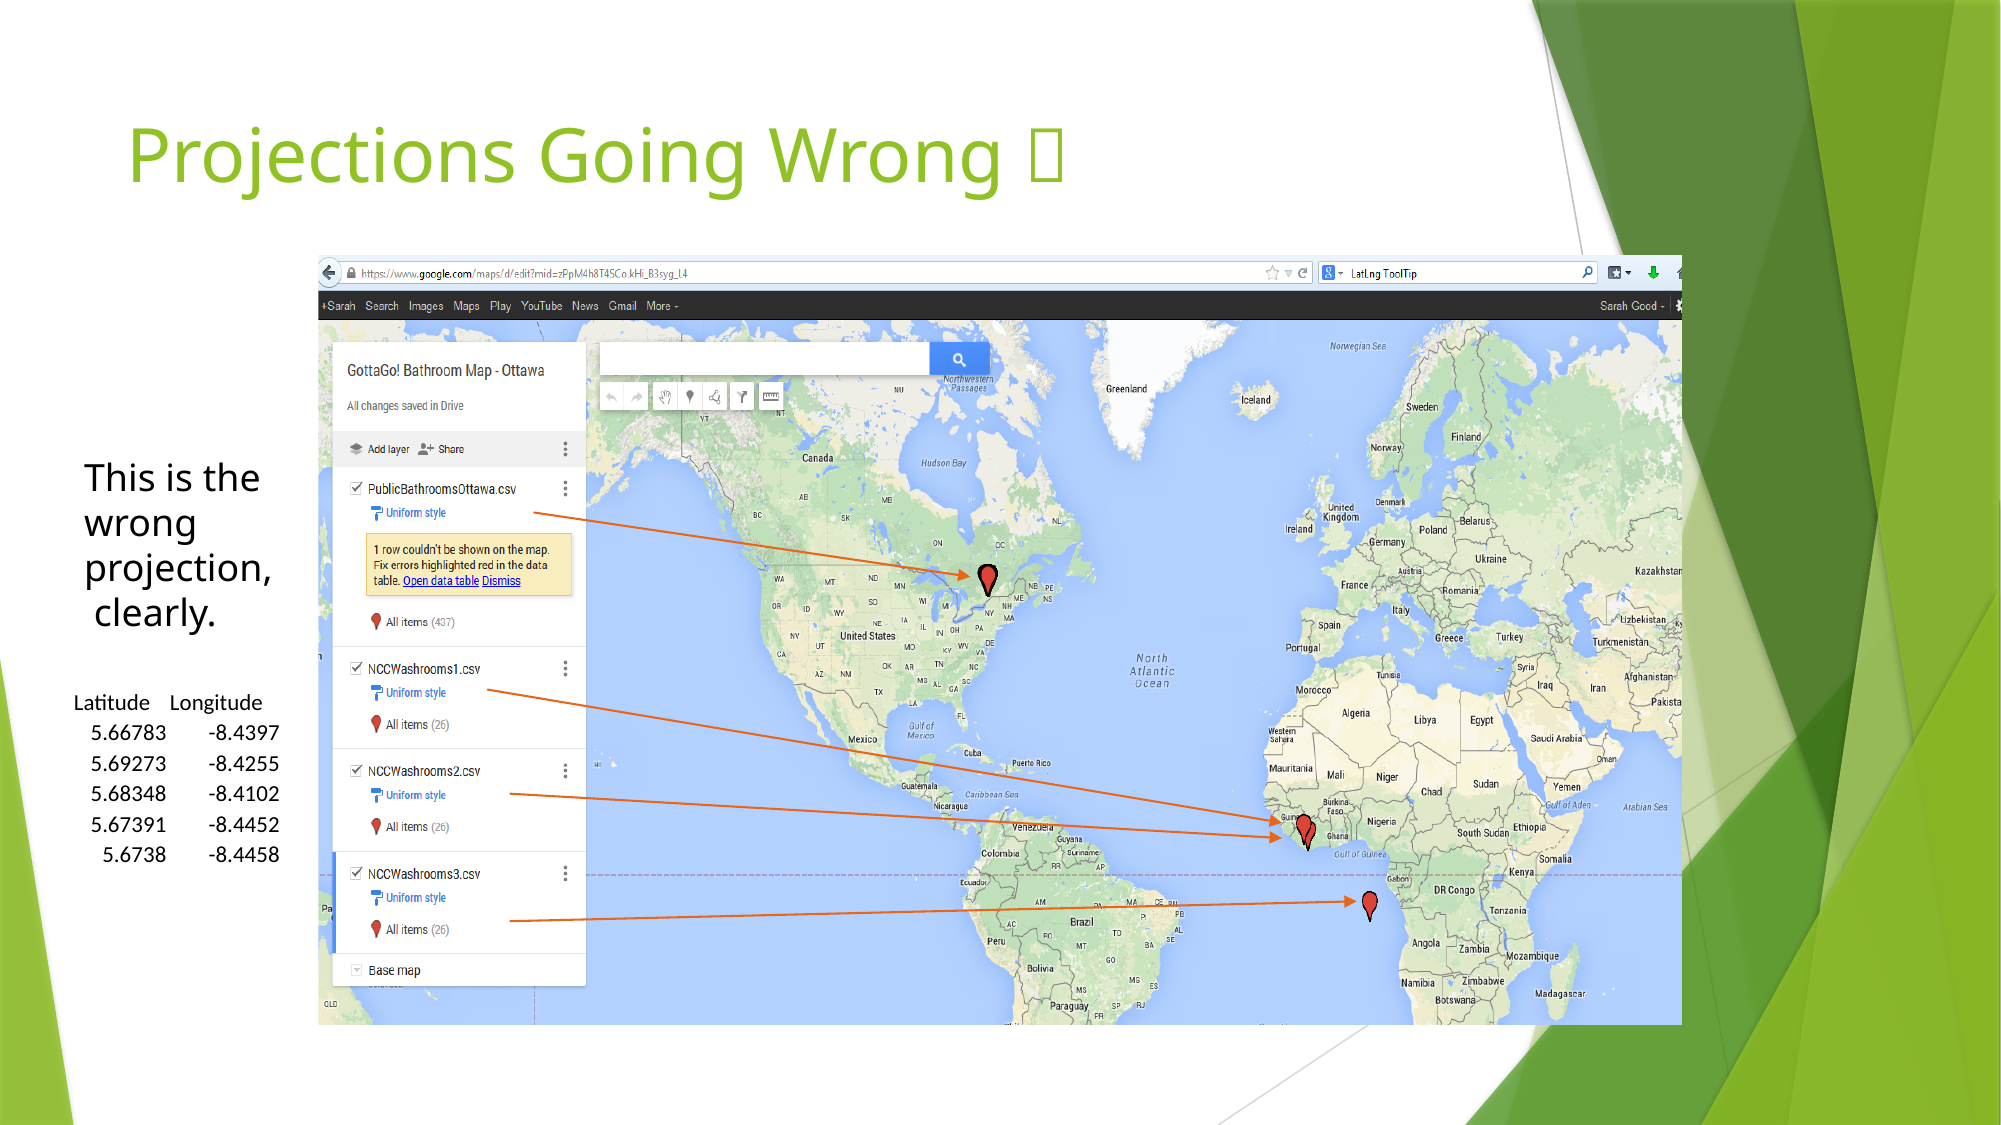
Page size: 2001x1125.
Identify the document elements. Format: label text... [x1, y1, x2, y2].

title Projections Going Wrong  [111, 99, 1522, 317]
table_header Longitude [168, 686, 282, 716]
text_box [533, 512, 971, 578]
table_cell -8.4397 [168, 716, 282, 747]
table_cell 5.6738 [72, 838, 168, 868]
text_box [509, 900, 1358, 922]
table_cell -8.4458 [168, 838, 282, 868]
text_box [487, 689, 1283, 824]
table_cell 5.68348 [72, 777, 168, 807]
table_cell 5.67391 [72, 807, 168, 838]
picture [317, 255, 1683, 1025]
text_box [509, 793, 1283, 839]
table_cell -8.4102 [168, 777, 282, 807]
text_box This is the wrong projection, clearly. [69, 446, 295, 641]
table_cell -8.4452 [168, 807, 282, 838]
table_cell 5.66783 [72, 716, 168, 747]
table_cell 5.69273 [72, 747, 168, 777]
table_cell -8.4255 [168, 747, 282, 777]
table_header Latitude [72, 686, 168, 716]
